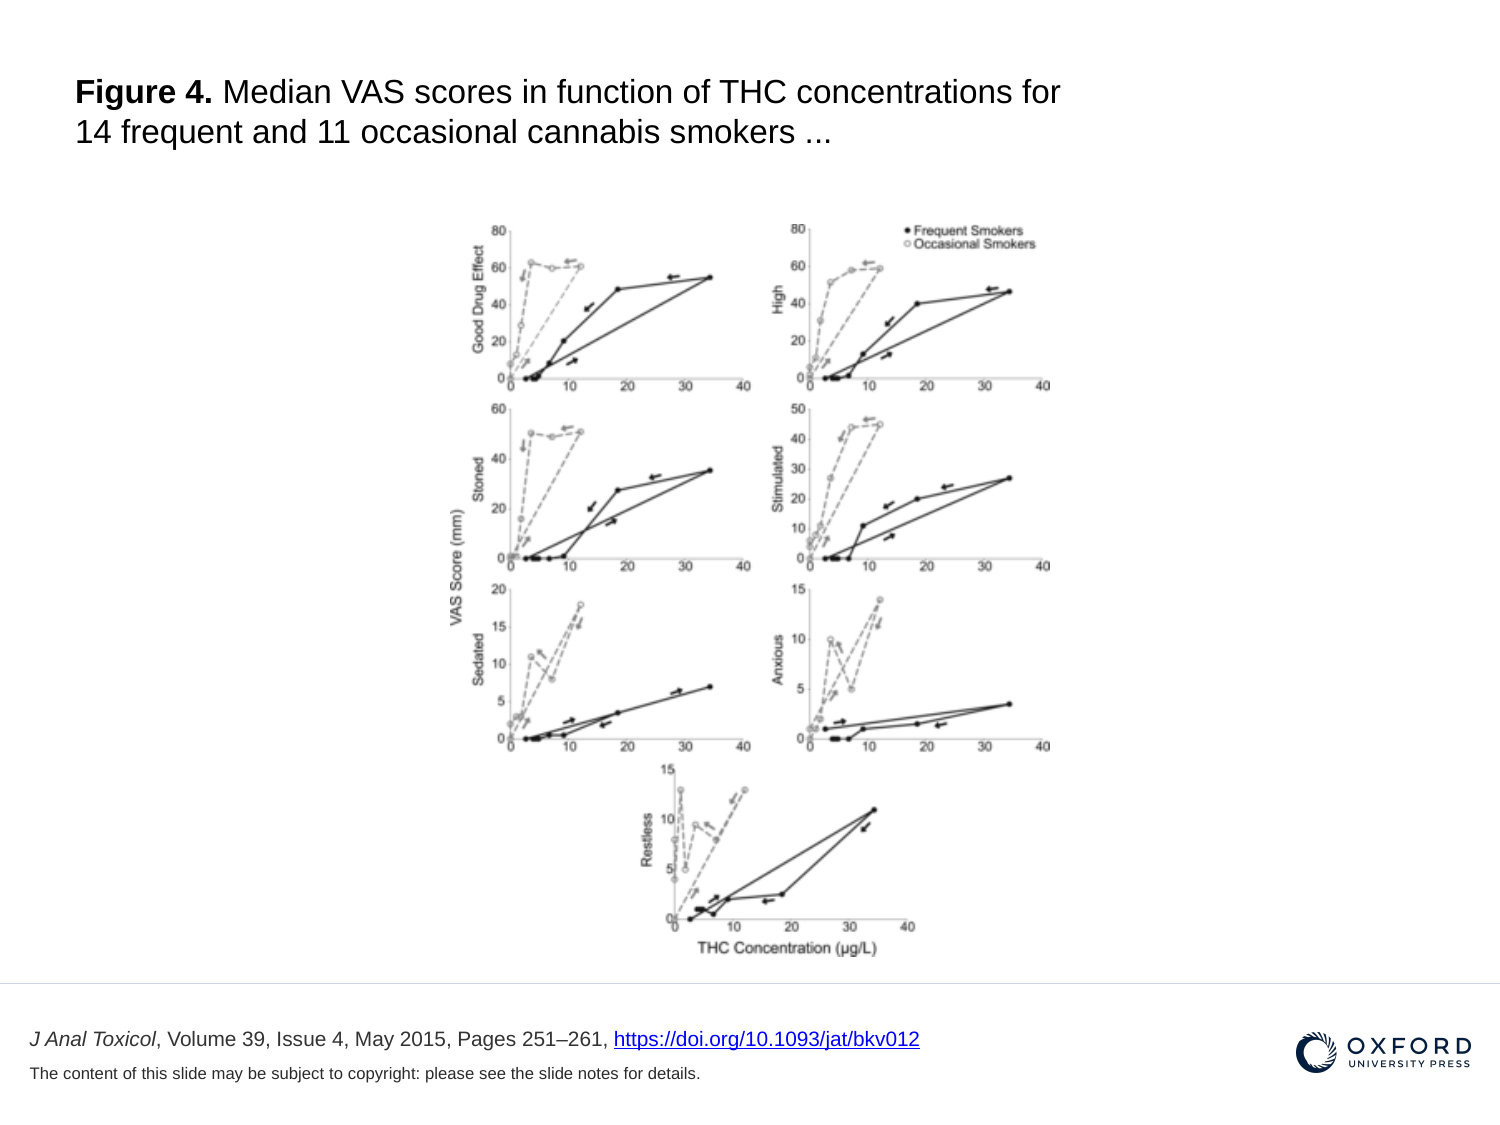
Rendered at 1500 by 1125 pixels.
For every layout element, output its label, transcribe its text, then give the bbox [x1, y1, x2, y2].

picture [1296, 1032, 1471, 1073]
footer J Anal Toxicol, Volume 39, Issue 4, May 2015, Pages 251–261, https://doi.org/10.1093/jat/bkv012 The content of this slide may be subject to copyright: please see the slide notes for details. [0, 983, 1260, 1125]
picture [449, 224, 1050, 957]
title Figure 4. Median VAS scores in function of THC concentrations for 14 frequent and 11 occasional cannabis smokers ... [75, 69, 1078, 171]
